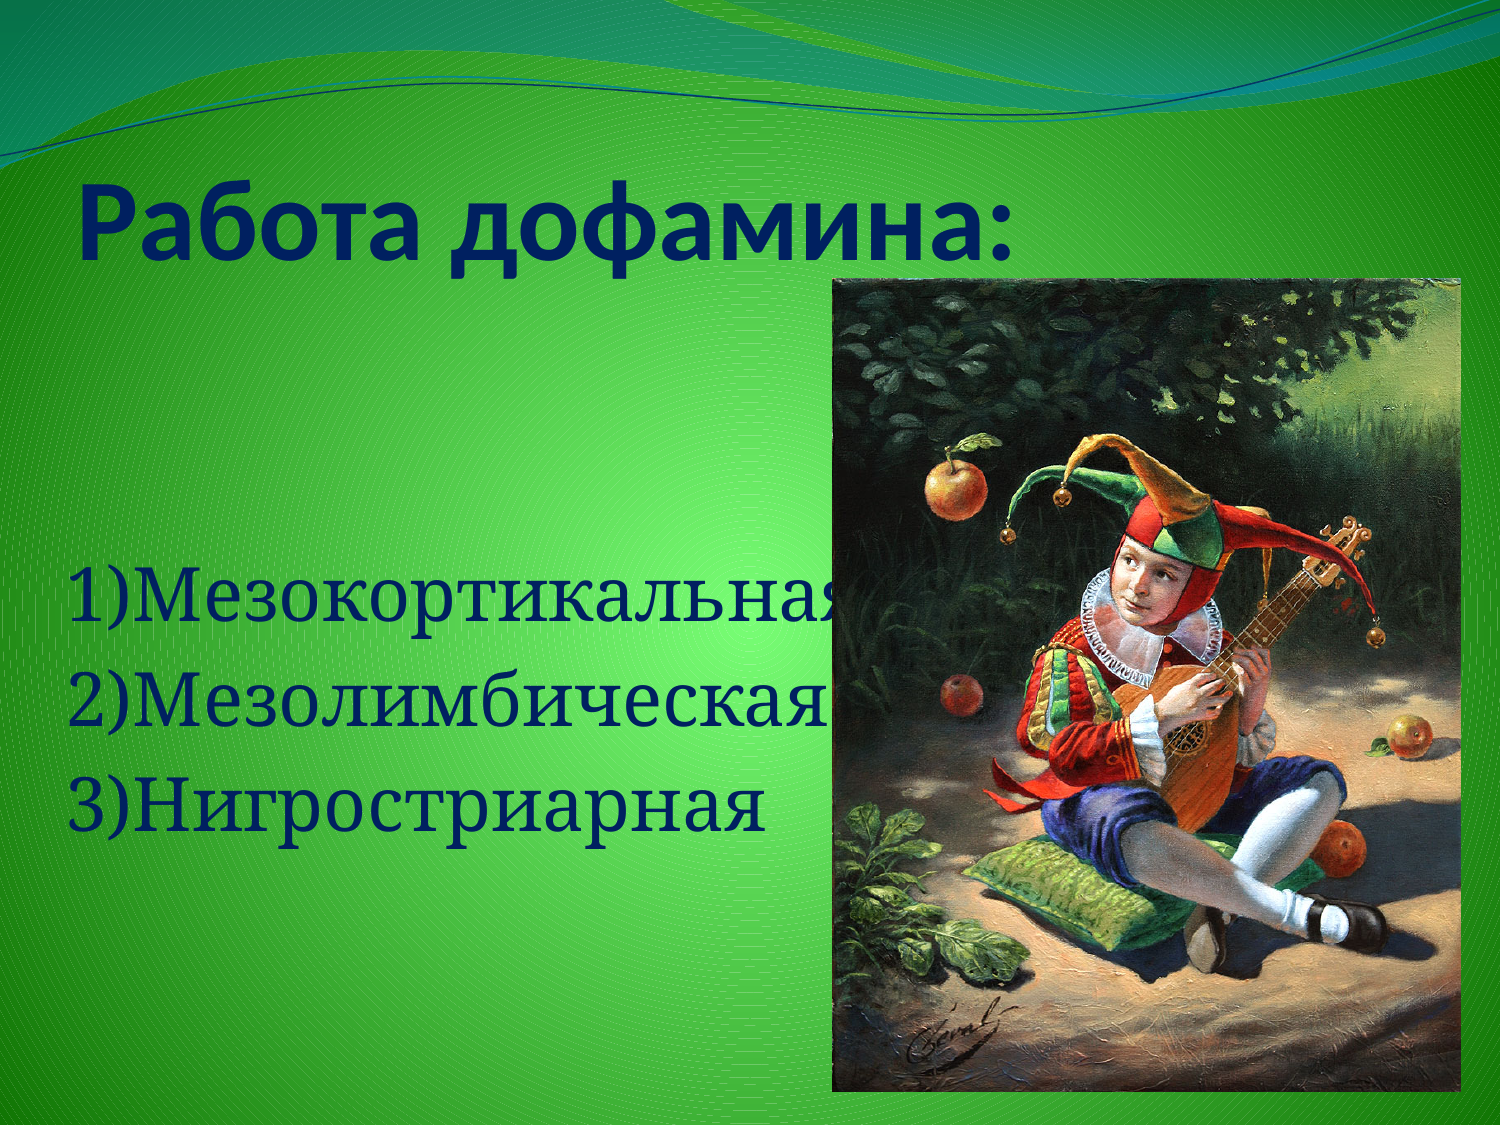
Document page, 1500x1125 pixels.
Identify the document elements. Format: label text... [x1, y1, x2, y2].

picture [832, 278, 1462, 1092]
subtitle 1)Мезокортикальная 2)Мезолимбическая 3)Нигростриарная [64, 538, 825, 827]
title Работа дофамина: [0, 0, 1023, 284]
